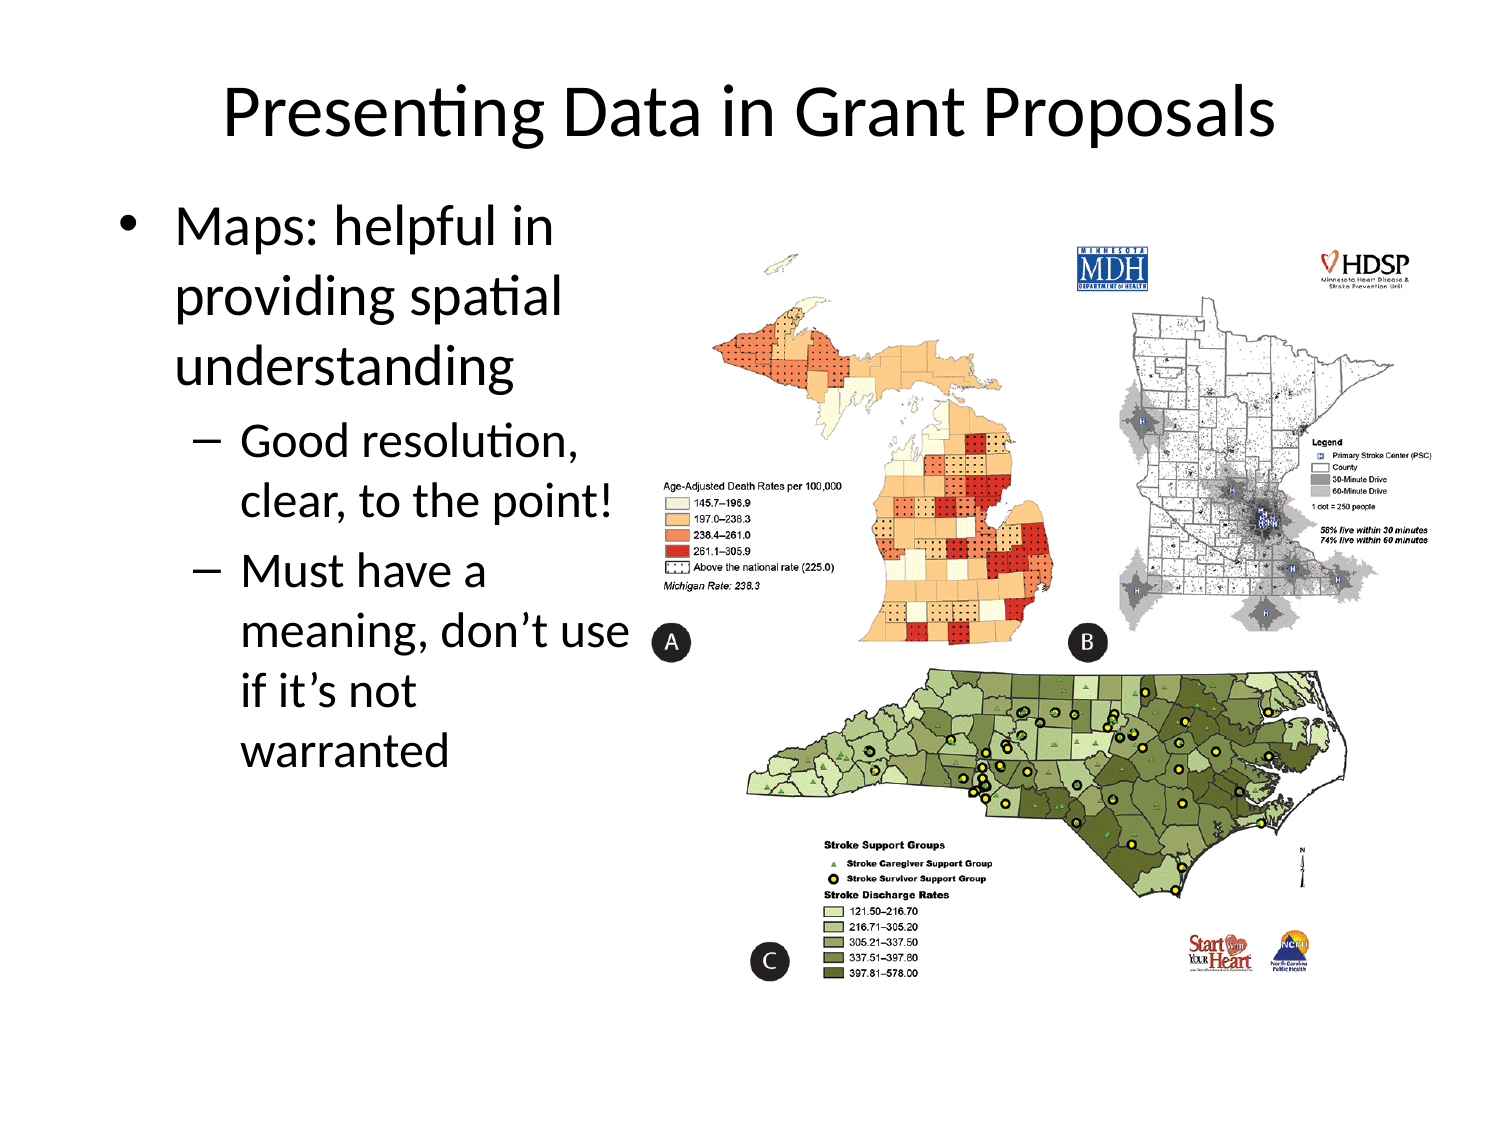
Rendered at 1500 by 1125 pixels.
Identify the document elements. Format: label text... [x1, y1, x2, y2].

title Presenting Data in Grant Proposals [103, 32, 1397, 180]
list Maps: helpful in providing spatial understanding Good resolution, clear, to the point! Must have a meaning, don’t use if it’s not warranted [103, 179, 651, 875]
picture [650, 244, 1434, 983]
